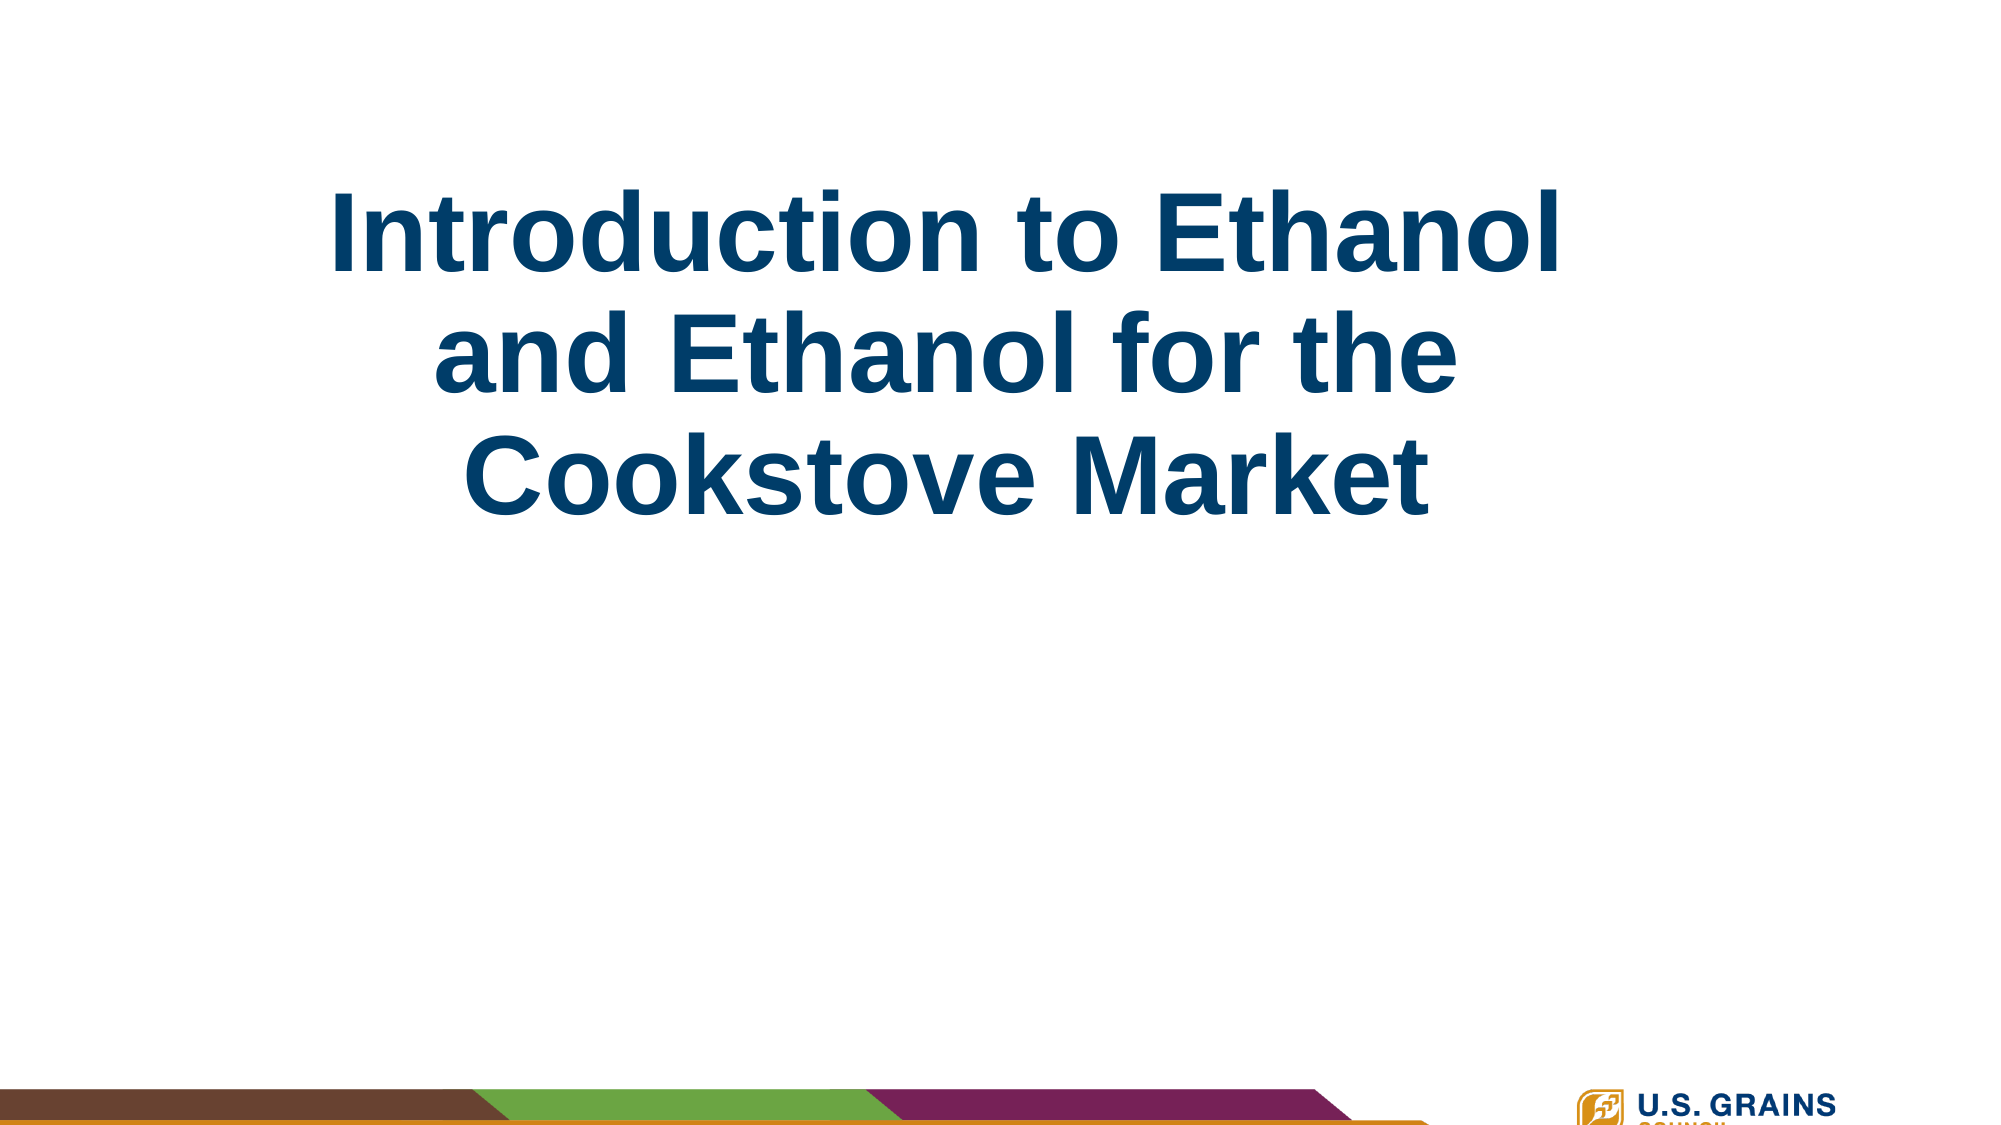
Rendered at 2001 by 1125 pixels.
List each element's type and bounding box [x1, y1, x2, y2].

text_box [0, 62, 2000, 1125]
